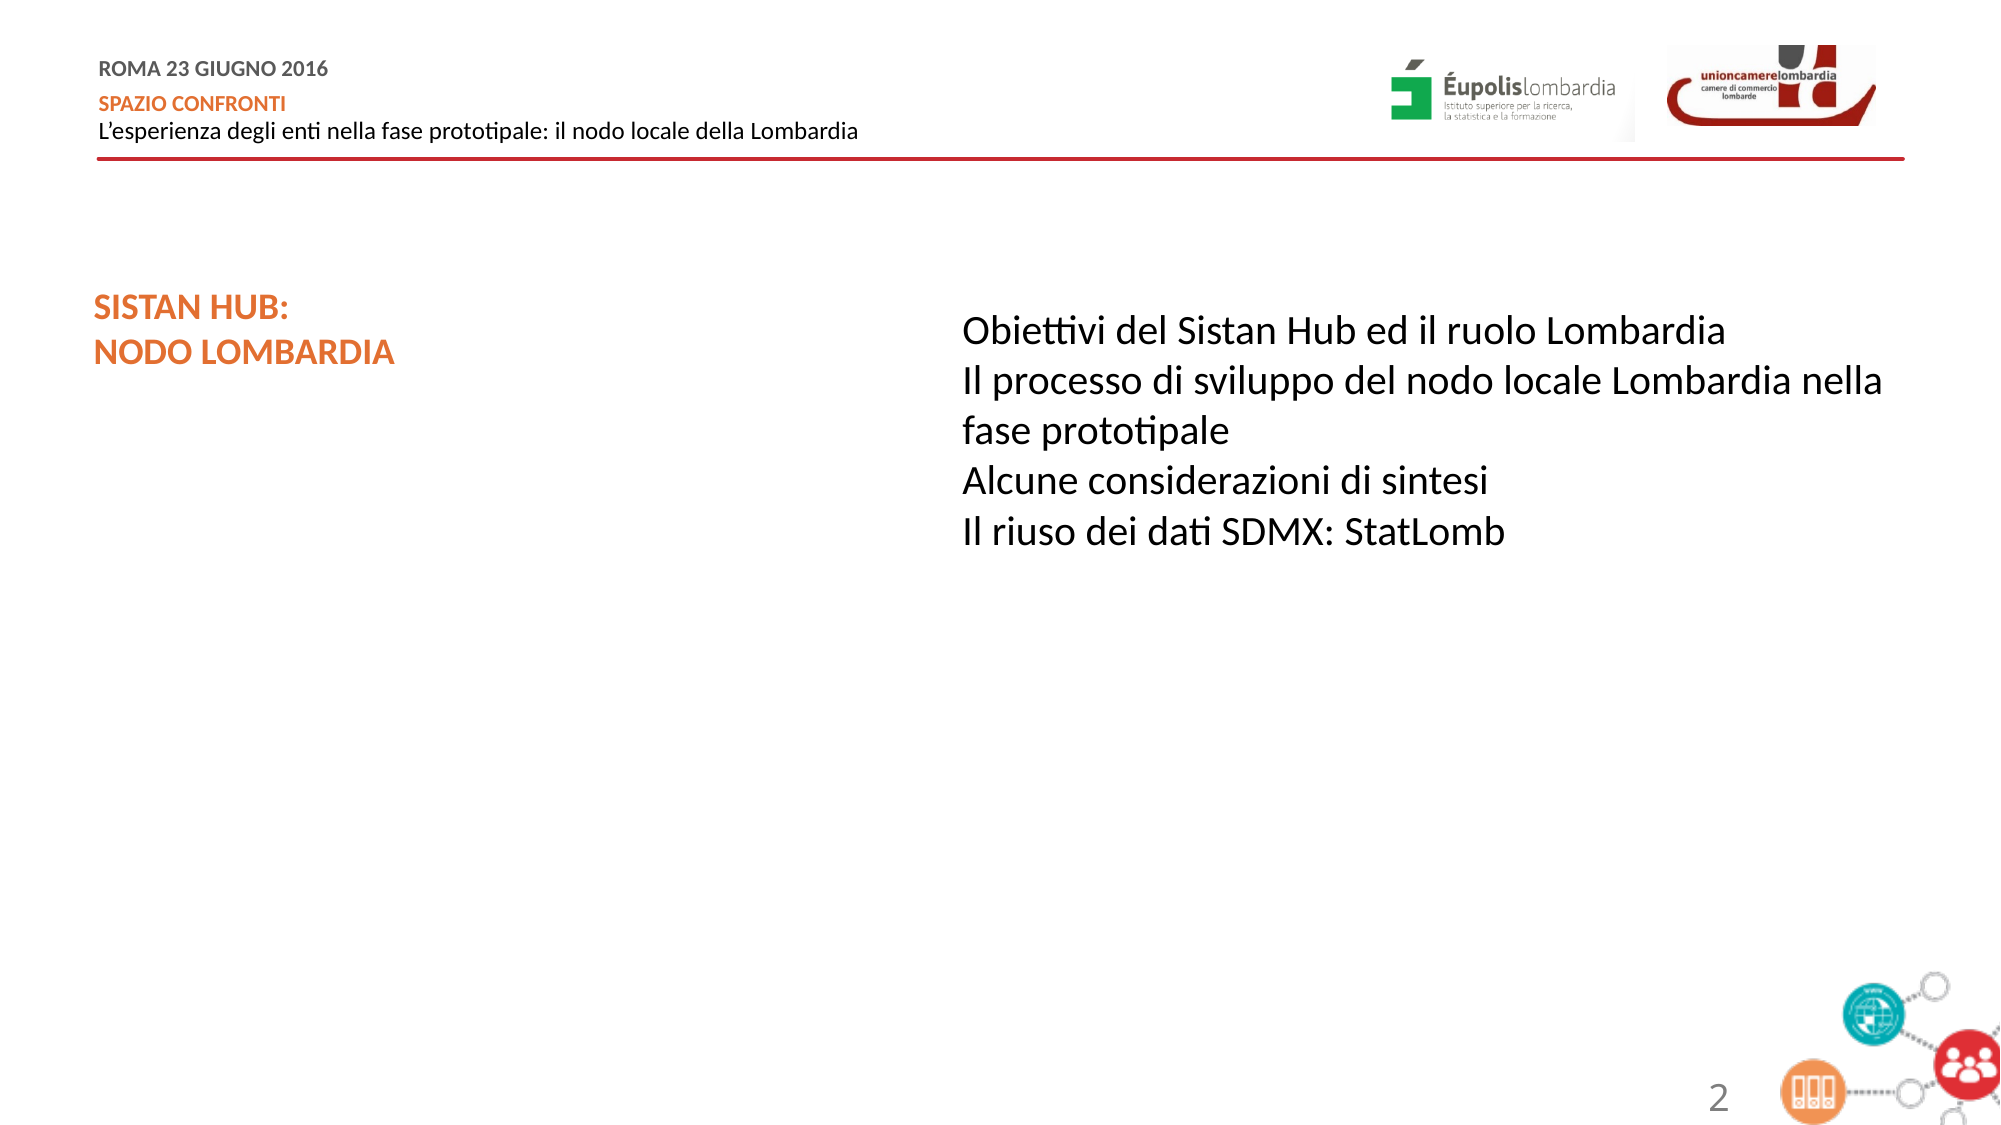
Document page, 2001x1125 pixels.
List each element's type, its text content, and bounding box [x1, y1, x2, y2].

slide_number 2 [1294, 1066, 1745, 1125]
title SISTAN HUB: NODO LOMBARDIA [93, 281, 813, 701]
subtitle Obiettivi del Sistan Hub ed il ruolo Lombardia Il processo di sviluppo del nodo locale Lombardia nella fase prototipale Alcune considerazioni di sintesi Il riuso dei dati SDMX: StatLomb [947, 295, 1905, 816]
picture [1385, 55, 1635, 142]
picture [1667, 45, 1876, 126]
